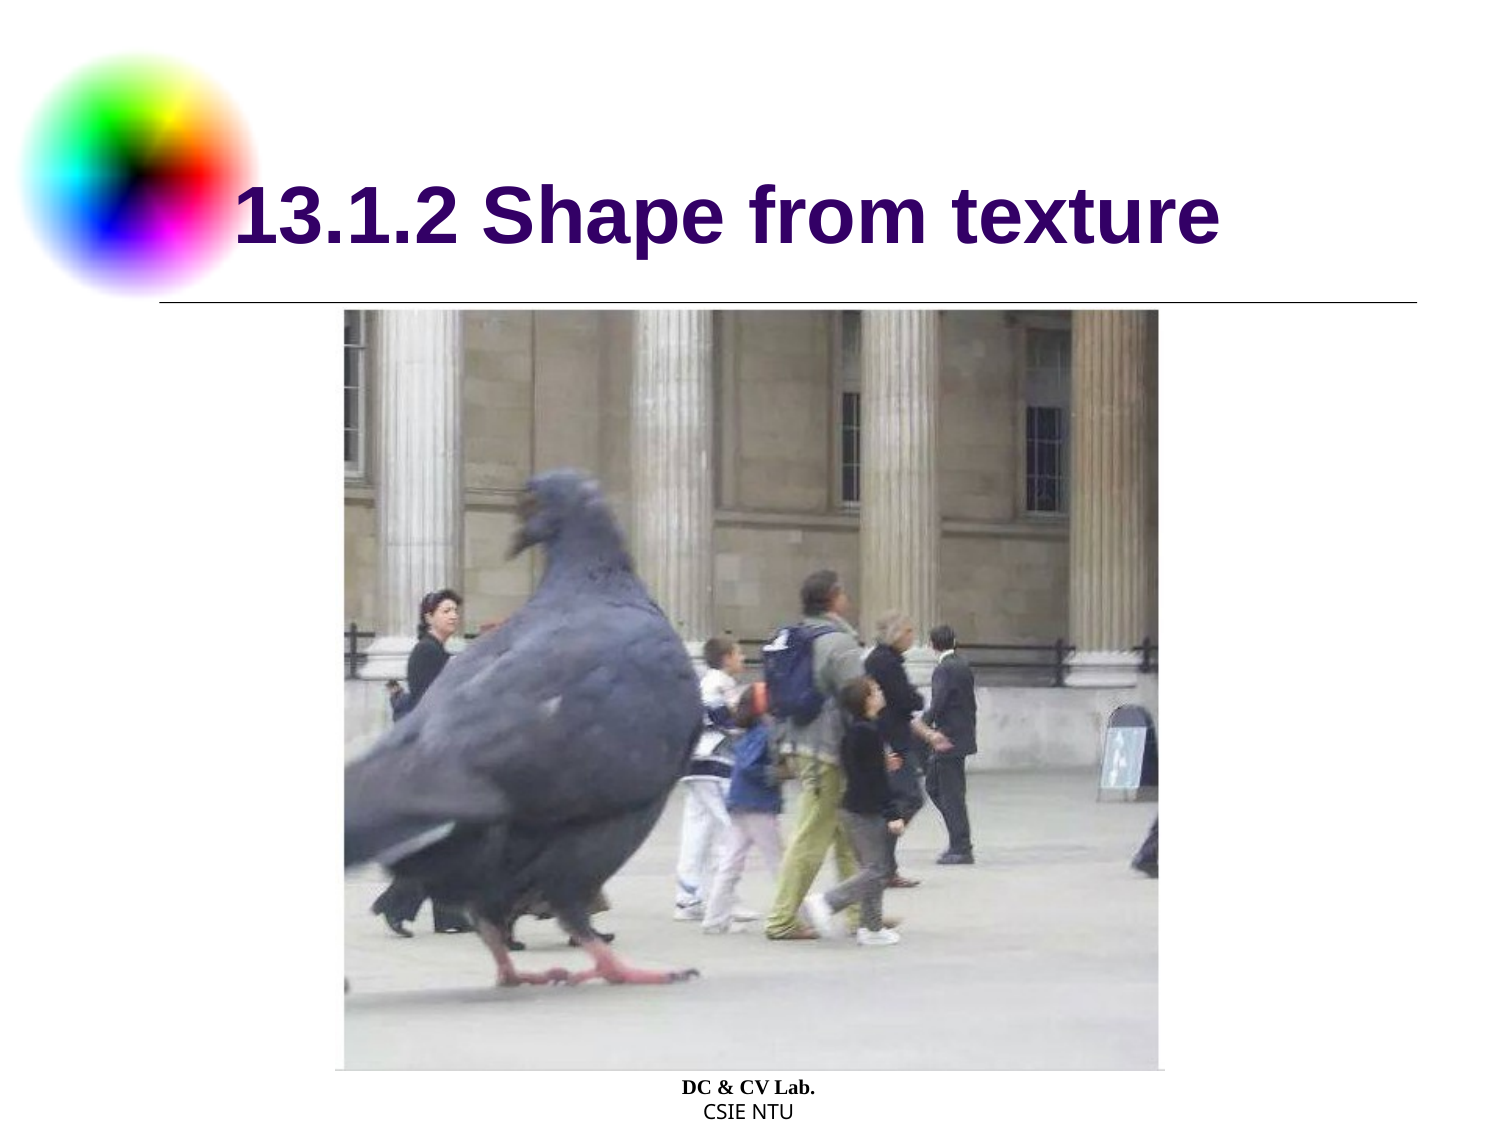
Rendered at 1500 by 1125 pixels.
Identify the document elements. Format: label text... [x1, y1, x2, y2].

picture [334, 307, 1166, 1071]
title 13.1.2 Shape from texture [218, 54, 1500, 268]
picture [0, 42, 272, 318]
footer DC & CV Lab. CSIE NTU [510, 1080, 987, 1125]
